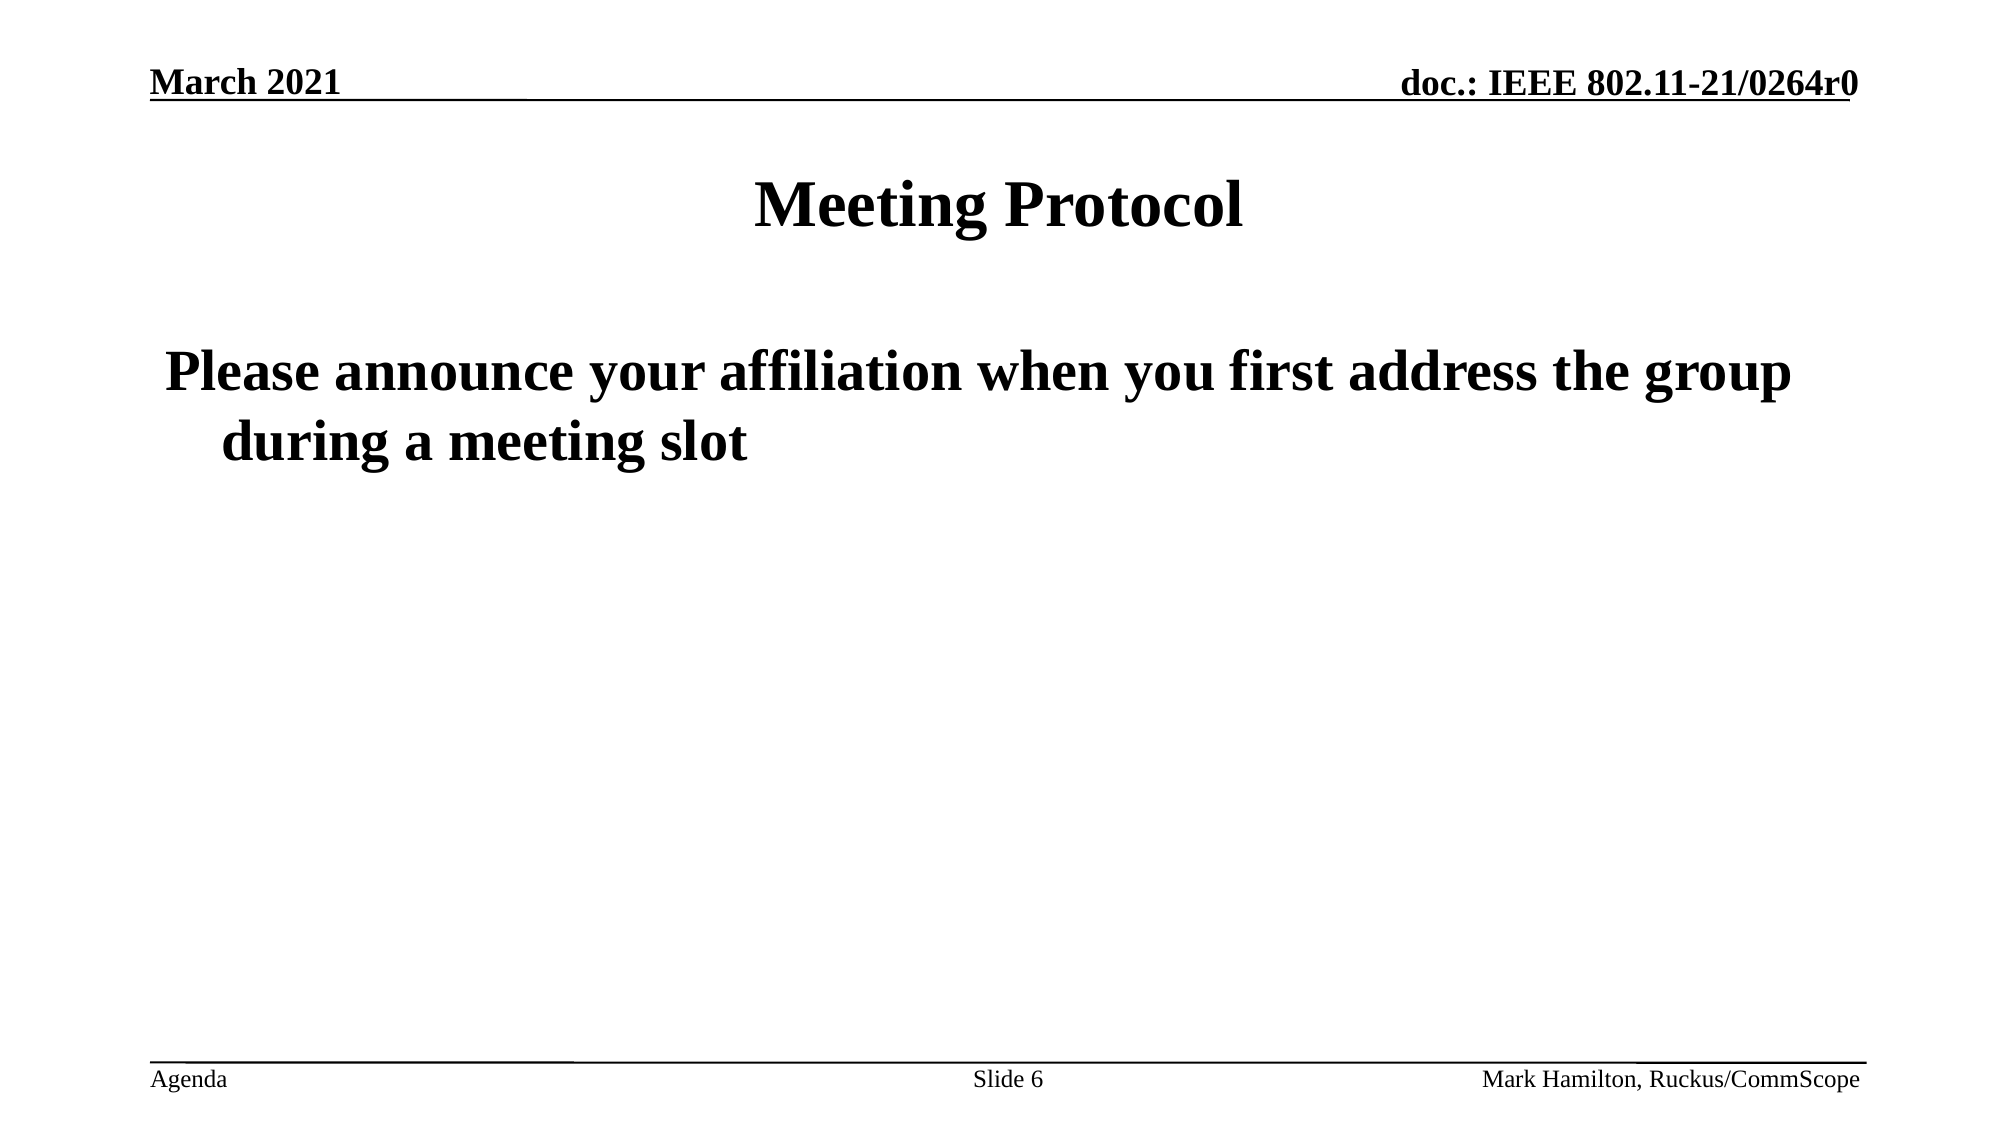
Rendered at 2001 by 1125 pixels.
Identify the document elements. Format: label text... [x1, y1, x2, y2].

title Meeting Protocol [149, 112, 1850, 288]
list Please announce your affiliation when you first address the group during a meeting slot [149, 324, 1850, 1000]
slide_number Slide 6 [950, 1061, 1067, 1123]
